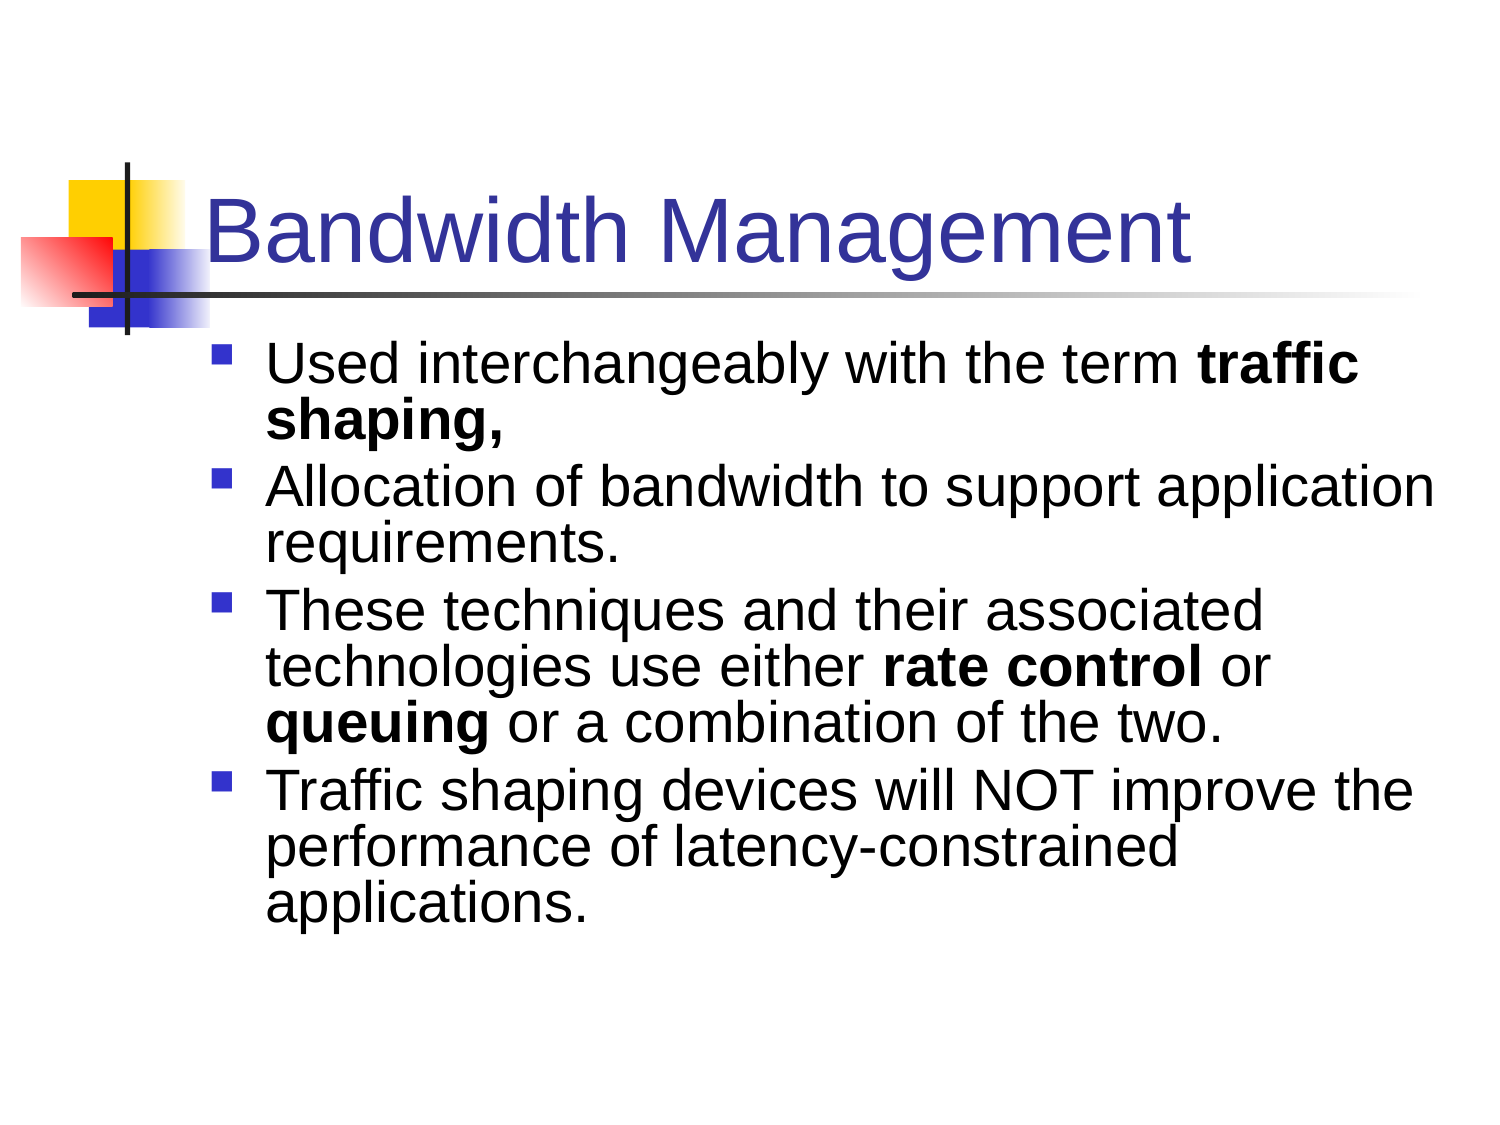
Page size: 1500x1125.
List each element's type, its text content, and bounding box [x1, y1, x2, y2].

list Used interchangeably with the term traffic shaping, Allocation of bandwidth to support application requirements. These techniques and their associated technologies use either rate control or queuing or a combination of the two. Traffic shaping devices will NOT improve the performance of latency-constrained applications. [193, 330, 1470, 1007]
title Bandwidth Management [188, 101, 1468, 289]
